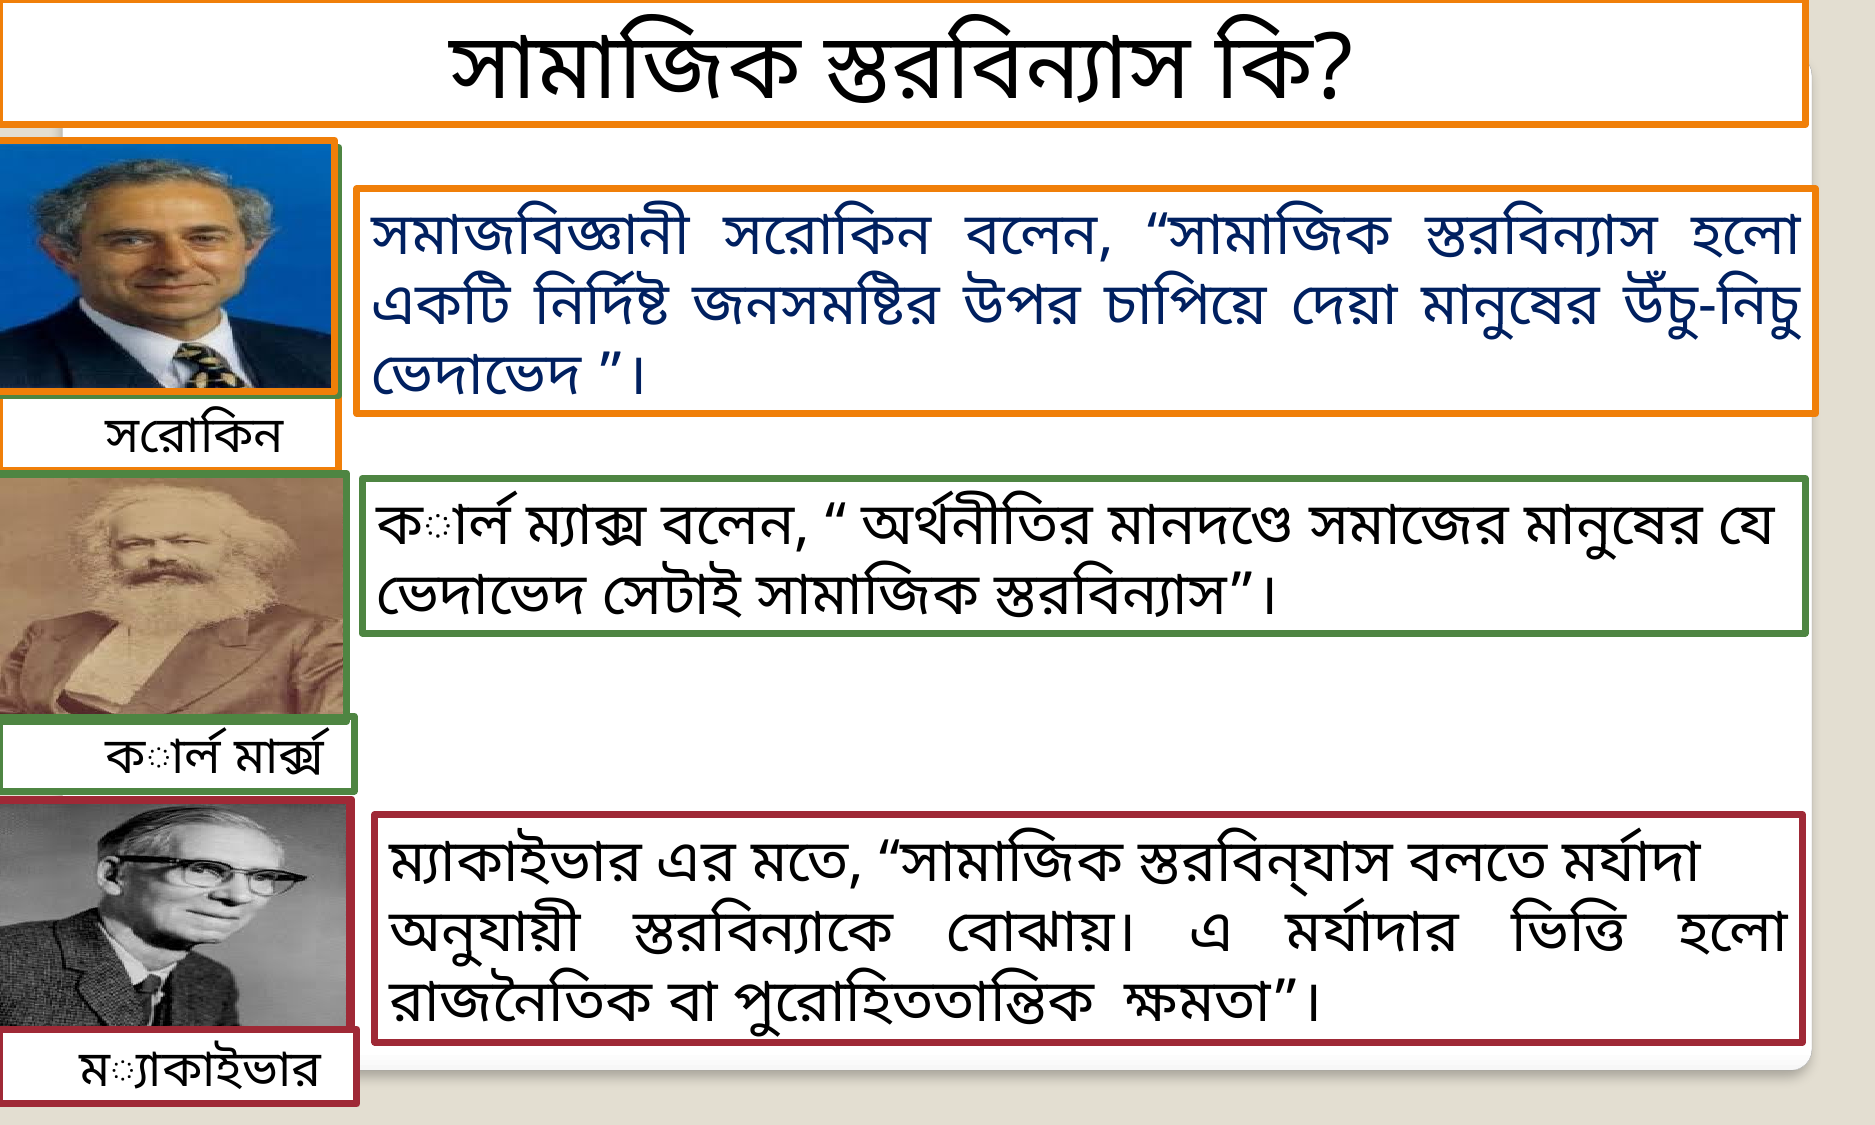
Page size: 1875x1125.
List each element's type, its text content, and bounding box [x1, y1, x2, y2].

picture [0, 143, 332, 389]
picture [0, 478, 344, 715]
text_box কার্ল ম্যাক্স বলেন, “ অর্থনীতির মানদণ্ডে সমাজের মানুষের যে ভেদাভেদ সেটাই সামাজিক স্তরবিন্যাস”। [359, 475, 1809, 637]
text_box সমাজবিজ্ঞানী সরোকিন বলেন, “সামাজিক স্তরবিন্যাস হলো একটি নির্দিষ্ট জনসমষ্টির উপর চাপিয়ে দেয়া মানুষের উঁচু-নিচু ভেদাভেদ ”। [353, 185, 1819, 417]
text_box সামাজিক স্তরবিন্যাস কি? [0, 0, 1809, 128]
text_box সরোকিন [0, 399, 342, 470]
text_box [330, 144, 342, 399]
text_box ম্যাকাইভার [0, 1026, 360, 1107]
text_box ম্যাকাইভার এর মতে, “সামাজিক স্তরবিন্যাস বলতে মর্যাদা অনুযায়ী স্তরবিন্যাকে বোঝায়। এ মর্যাদার ভিত্তি হলো রাজনৈতিক বা পুরোহিততান্তিক ক্ষমতা”। [371, 811, 1806, 1046]
text_box কার্ল মার্ক্স [0, 713, 358, 795]
text_box [0, 1107, 346, 1114]
picture [0, 804, 347, 1038]
